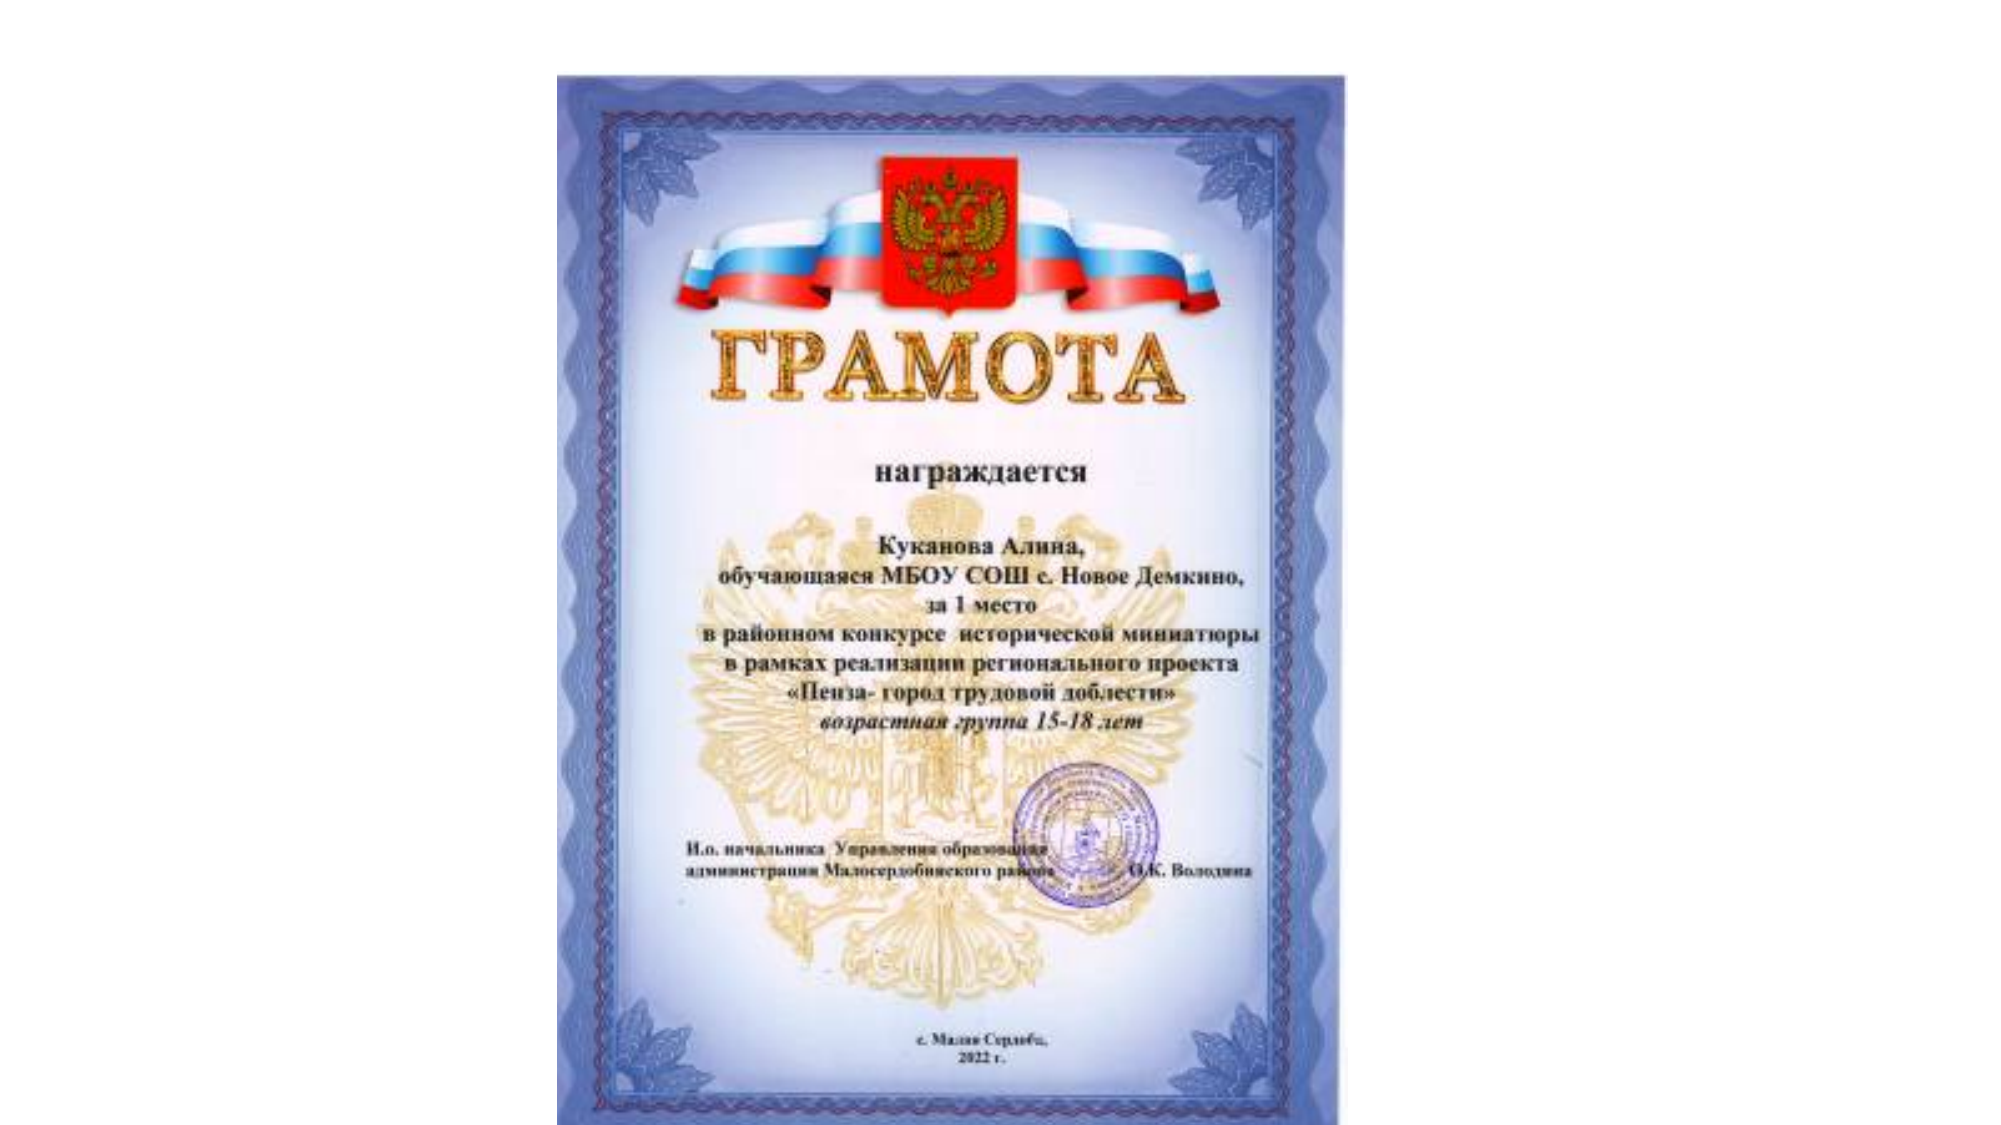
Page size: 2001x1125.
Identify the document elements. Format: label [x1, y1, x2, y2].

picture [557, 71, 1348, 1125]
